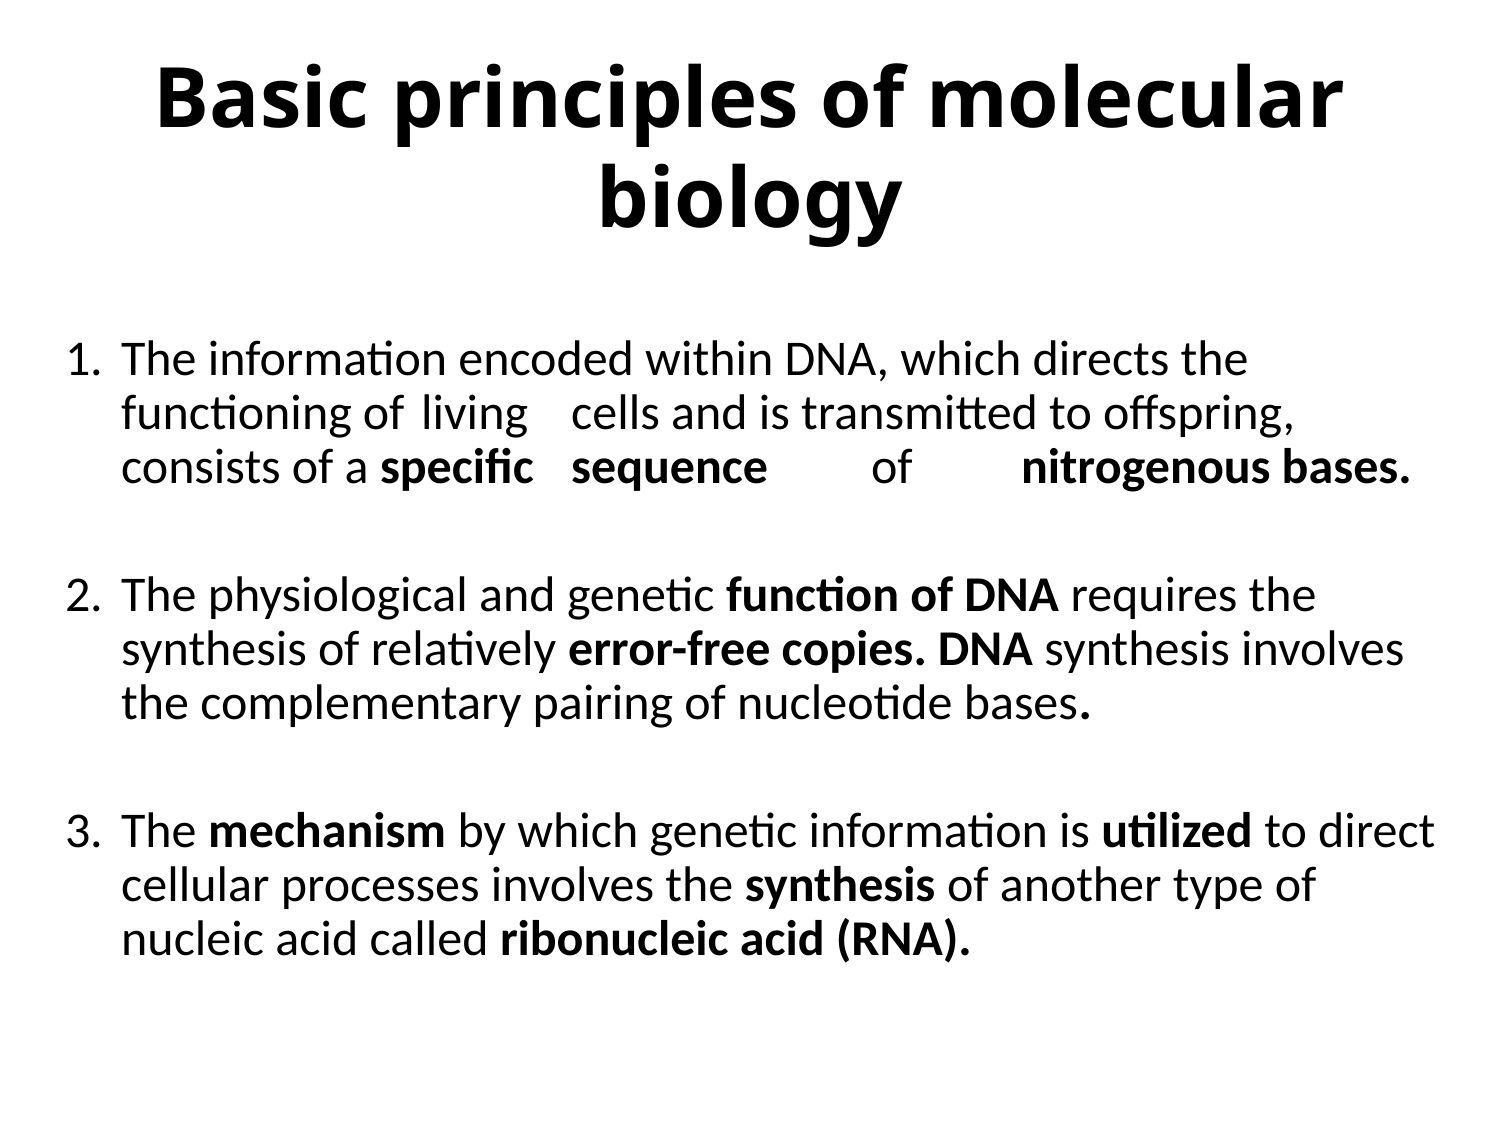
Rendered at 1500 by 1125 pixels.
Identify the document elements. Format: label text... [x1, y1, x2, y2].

title Basic principles of molecular biology [37, 50, 1463, 238]
list The information encoded within DNA, which directs the functioning of living cells and is transmitted to offspring, consists of a specific sequence of nitrogenous bases. The physiological and genetic function of DNA requires the synthesis of relatively error-free copies. DNA synthesis involves the complementary pairing of nucleotide bases. The mechanism by which genetic information is utilized to direct cellular processes involves the synthesis of another type of nucleic acid called ribonucleic acid (RNA). [50, 324, 1463, 1000]
